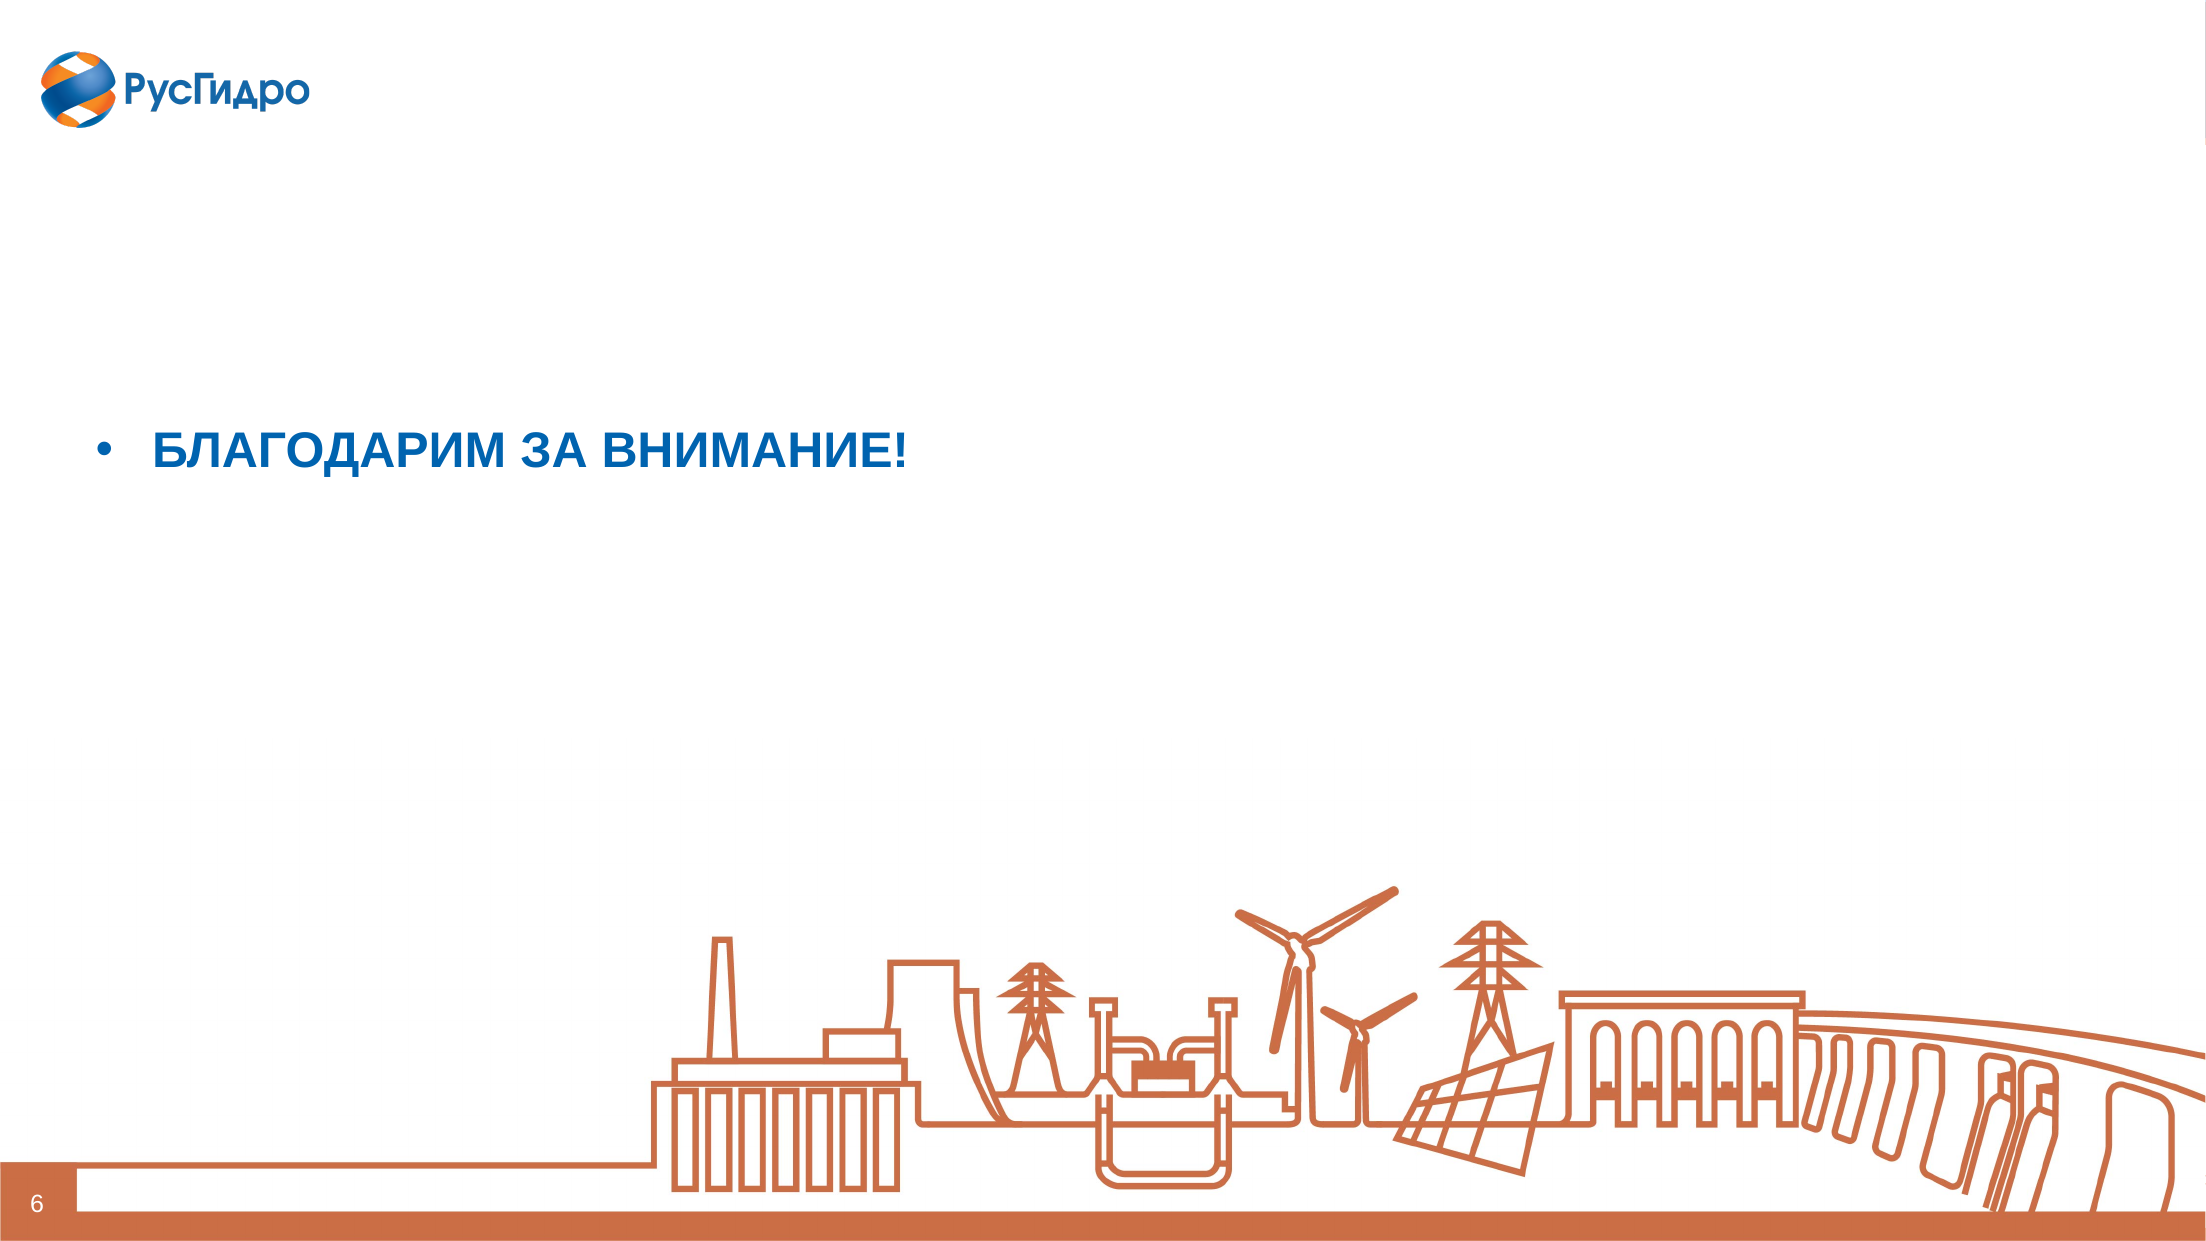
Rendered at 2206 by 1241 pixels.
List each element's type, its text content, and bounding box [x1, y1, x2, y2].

picture [32, 43, 316, 137]
picture [0, 738, 2206, 1241]
slide_number 6 [1, 1169, 73, 1235]
list БЛАГОДАРИМ ЗА ВНИМАНИЕ! [80, 410, 2119, 682]
